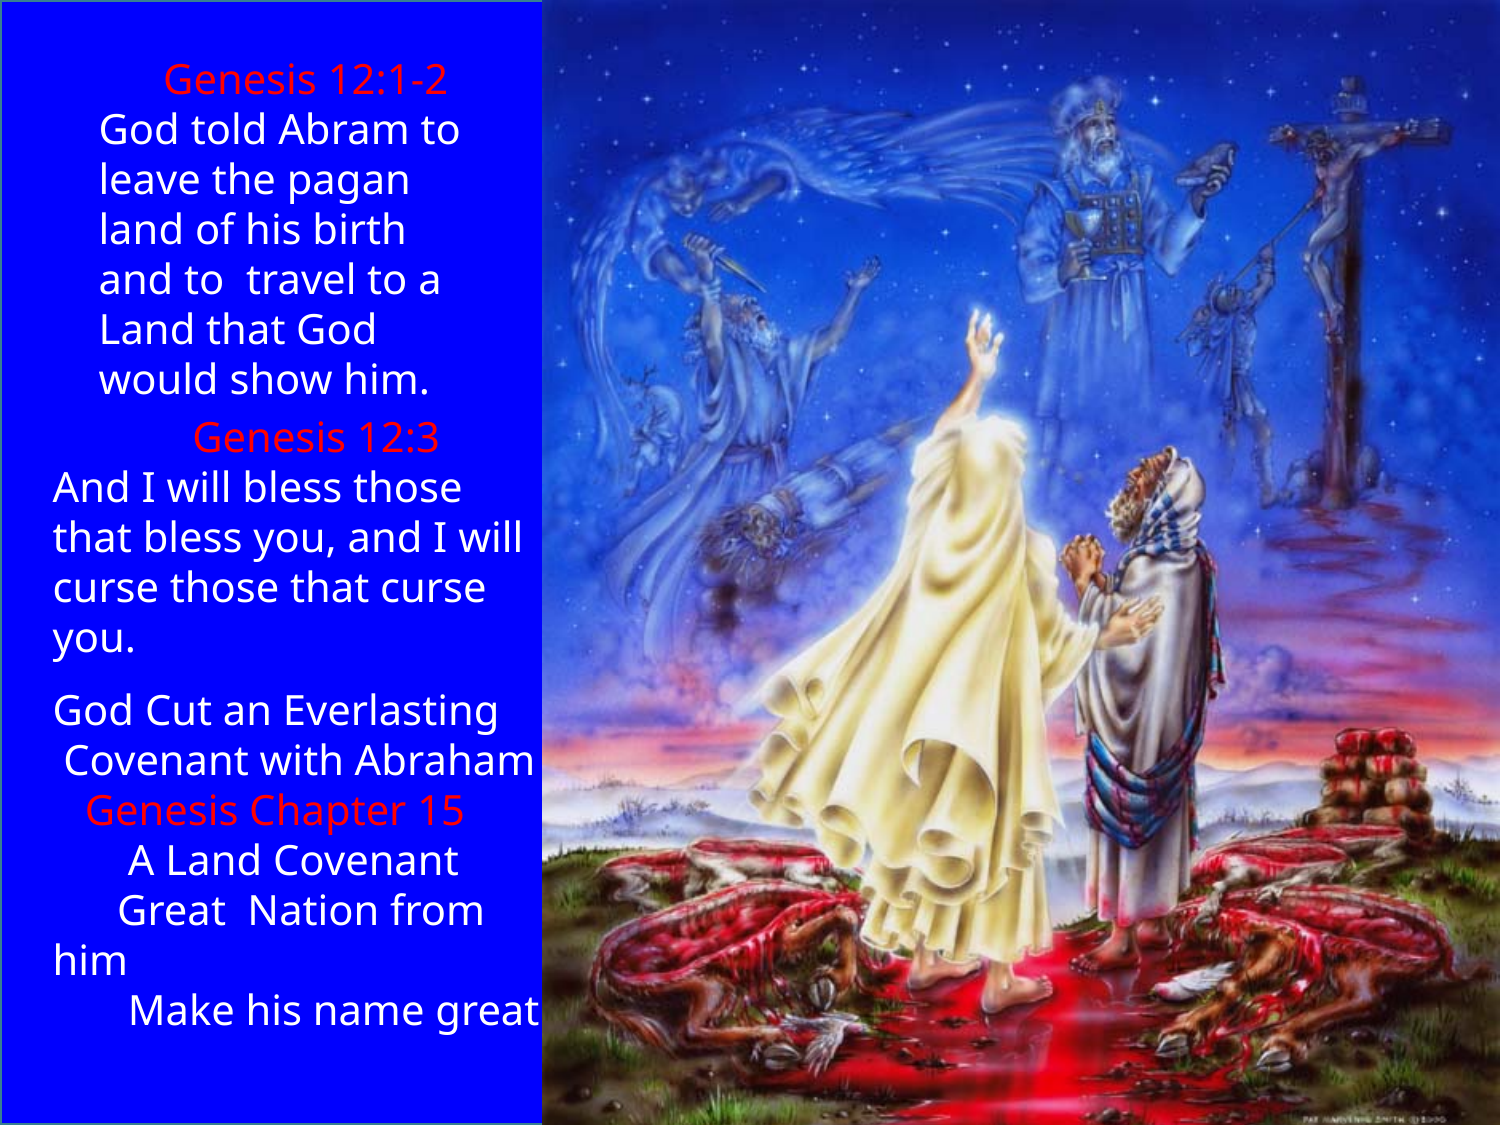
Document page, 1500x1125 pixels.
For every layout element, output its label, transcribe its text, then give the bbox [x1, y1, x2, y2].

text_box [0, 0, 540, 1125]
text_box Genesis 12:3 And I will bless those that bless you, and I will curse those that curse you. [37, 403, 537, 668]
picture [542, 0, 1500, 1125]
text_box Genesis 12:1-2 God told Abram to leave the pagan land of his birth and to travel to a Land that God would show him. [83, 45, 504, 403]
text_box God Cut an Everlasting Covenant with Abraham Genesis Chapter 15 A Land Covenant Great Nation from him Make his name great [37, 676, 537, 1092]
